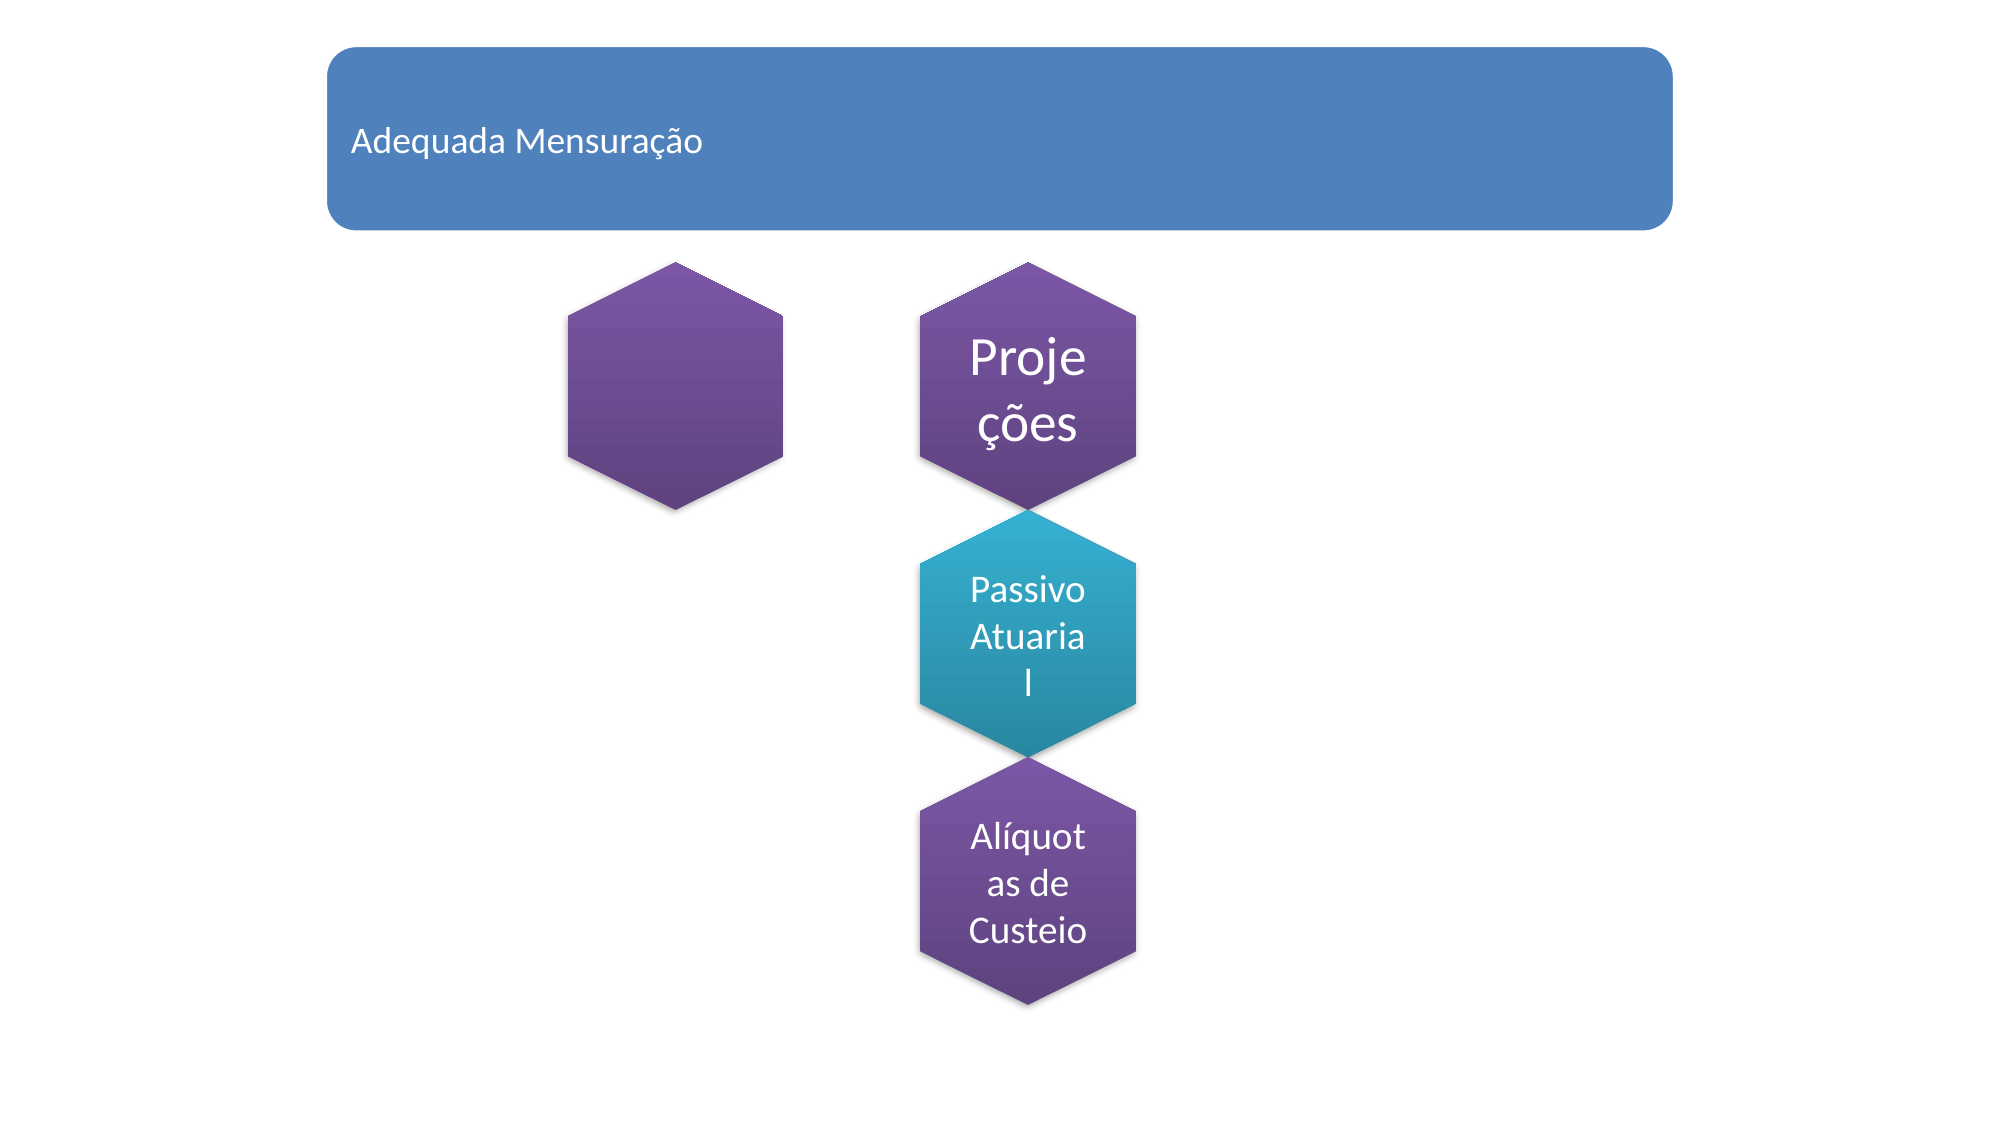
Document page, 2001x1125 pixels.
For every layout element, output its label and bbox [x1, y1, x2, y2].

text_box [324, 44, 1676, 233]
list [324, 262, 1676, 1006]
